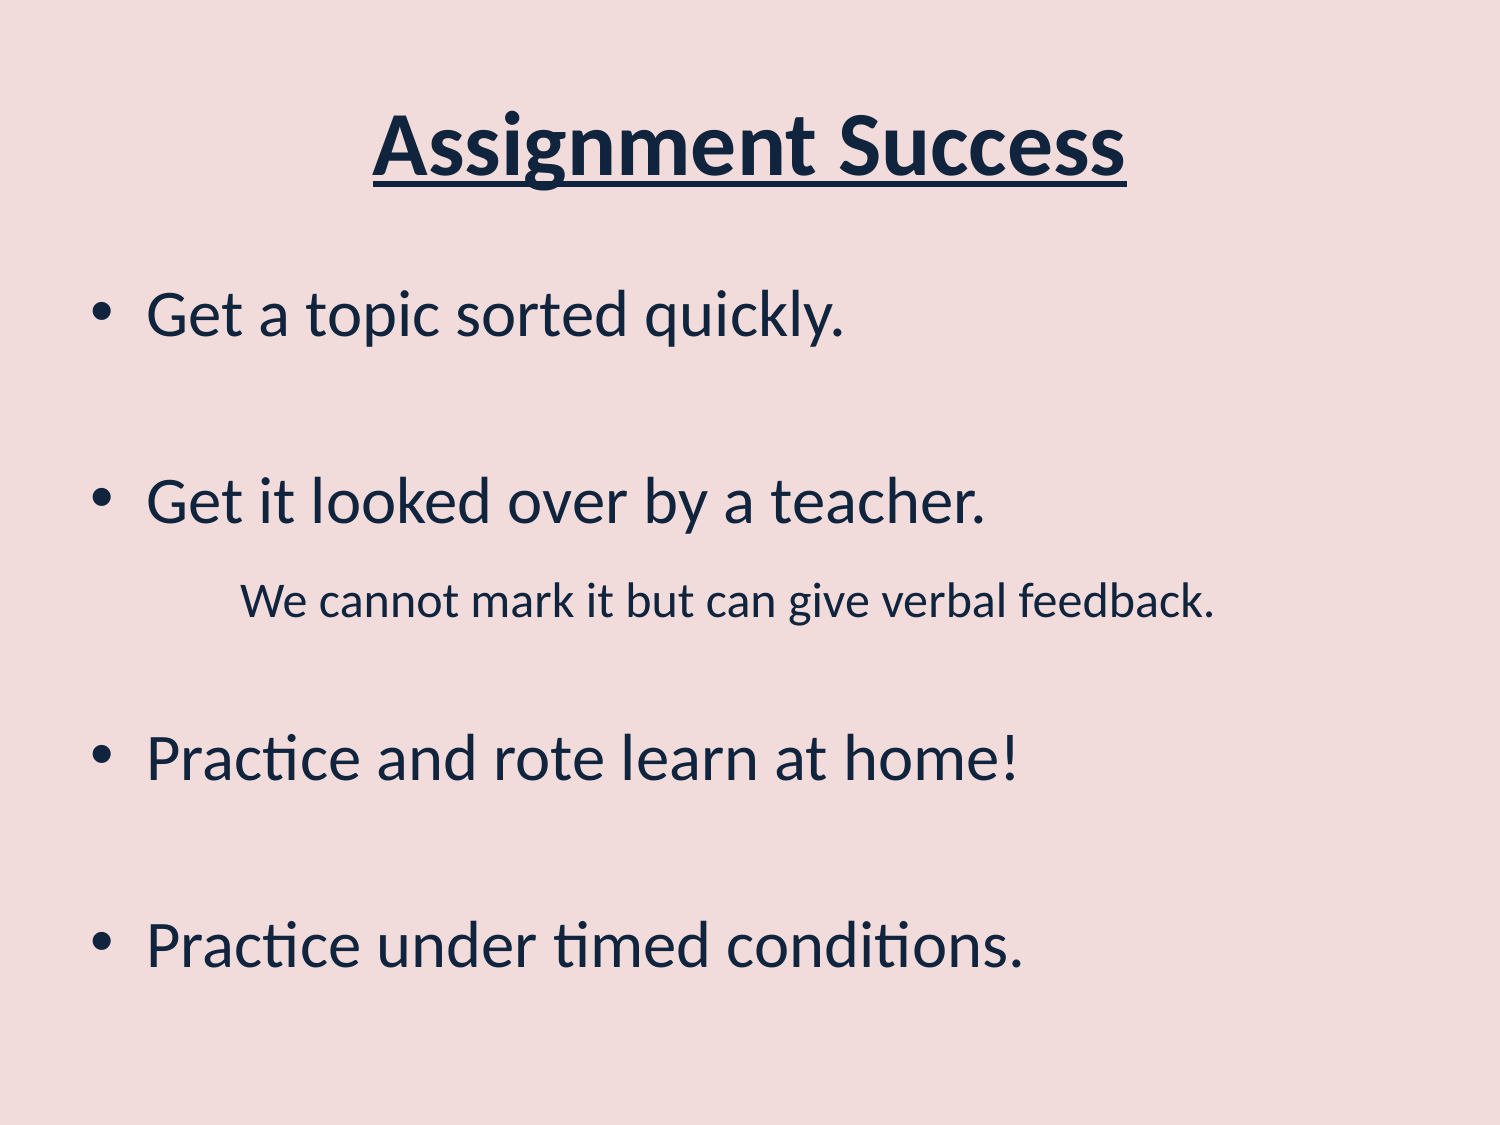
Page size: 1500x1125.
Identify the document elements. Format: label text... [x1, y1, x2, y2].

list Get a topic sorted quickly. Get it looked over by a teacher. We cannot mark it but can give verbal feedback. Practice and rote learn at home! Practice under timed conditions. [75, 262, 1425, 1005]
title Assignment Success [75, 45, 1425, 233]
